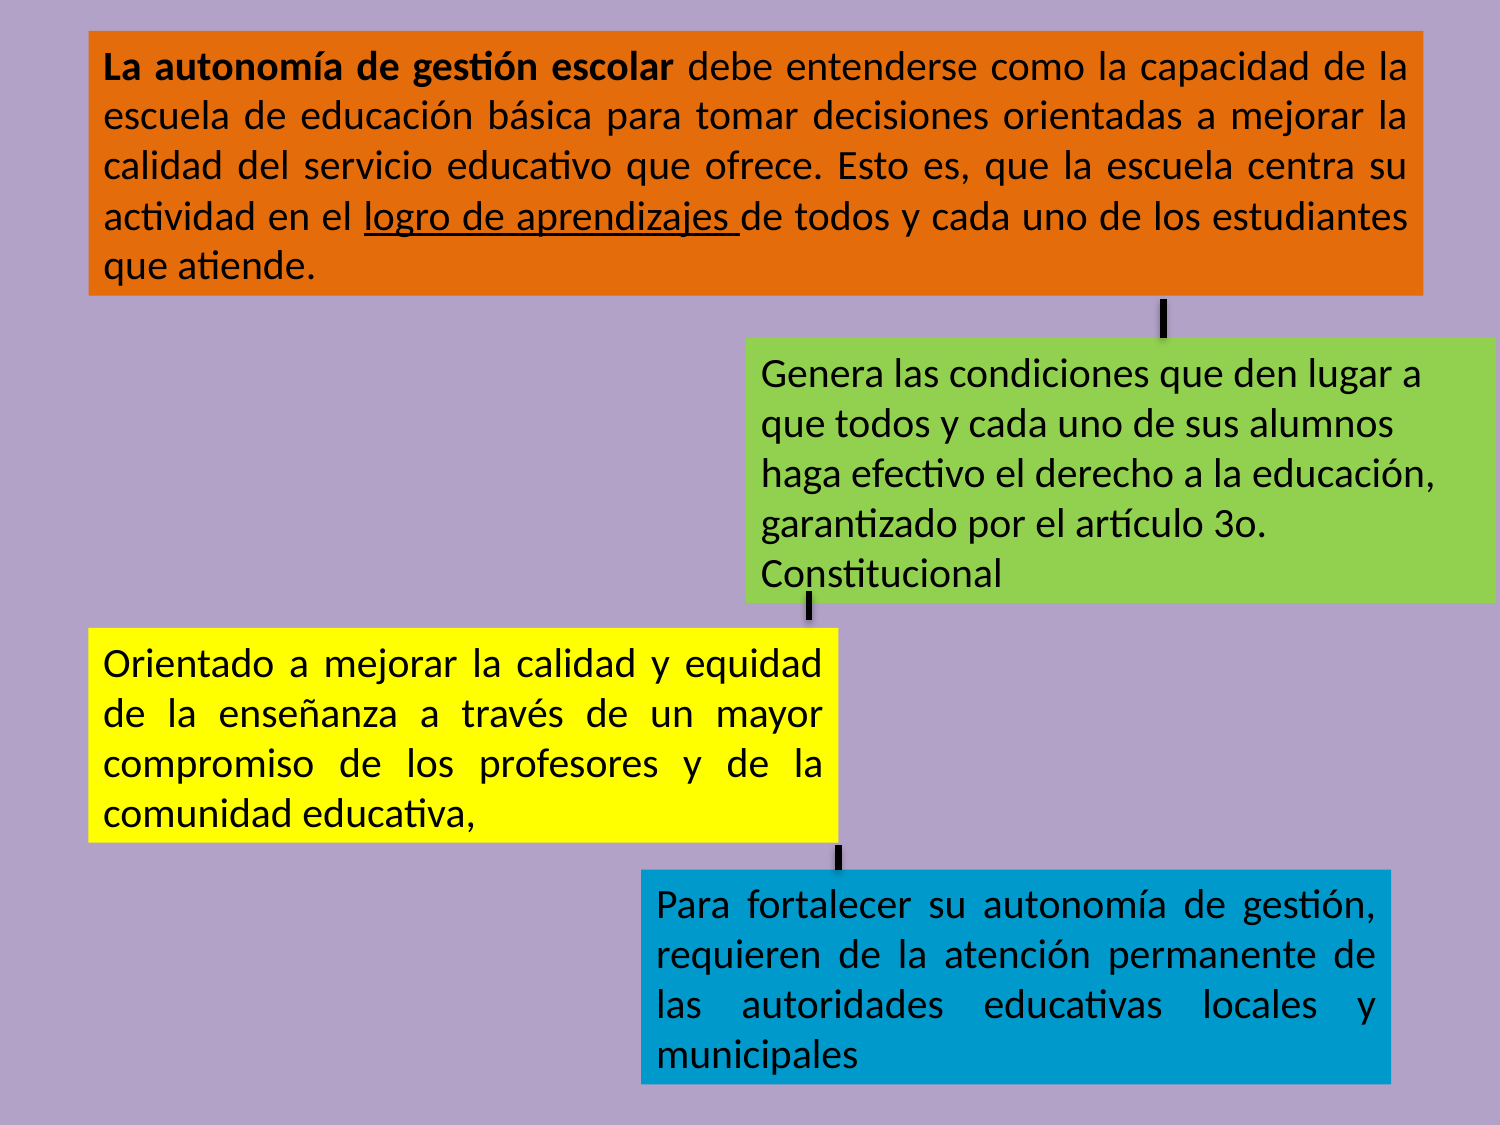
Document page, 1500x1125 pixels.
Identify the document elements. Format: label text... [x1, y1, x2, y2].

text_box Orientado a mejorar la calidad y equidad de la enseñanza a través de un mayor compromiso de los profesores y de la comunidad educativa, [88, 627, 839, 843]
text_box La autonomía de gestión escolar debe entenderse como la capacidad de la escuela de educación básica para tomar decisiones orientadas a mejorar la calidad del servicio educativo que ofrece. Esto es, que la escuela centra su actividad en el logro de aprendizajes de todos y cada uno de los estudiantes que atiende. [88, 30, 1424, 296]
text_box Para fortalecer su autonomía de gestión, requieren de la atención permanente de las autoridades educativas locales y municipales [641, 869, 1392, 1085]
text_box Genera las condiciones que den lugar a que todos y cada uno de sus alumnos haga efectivo el derecho a la educación, garantizado por el artículo 3o. Constitucional [746, 338, 1497, 603]
